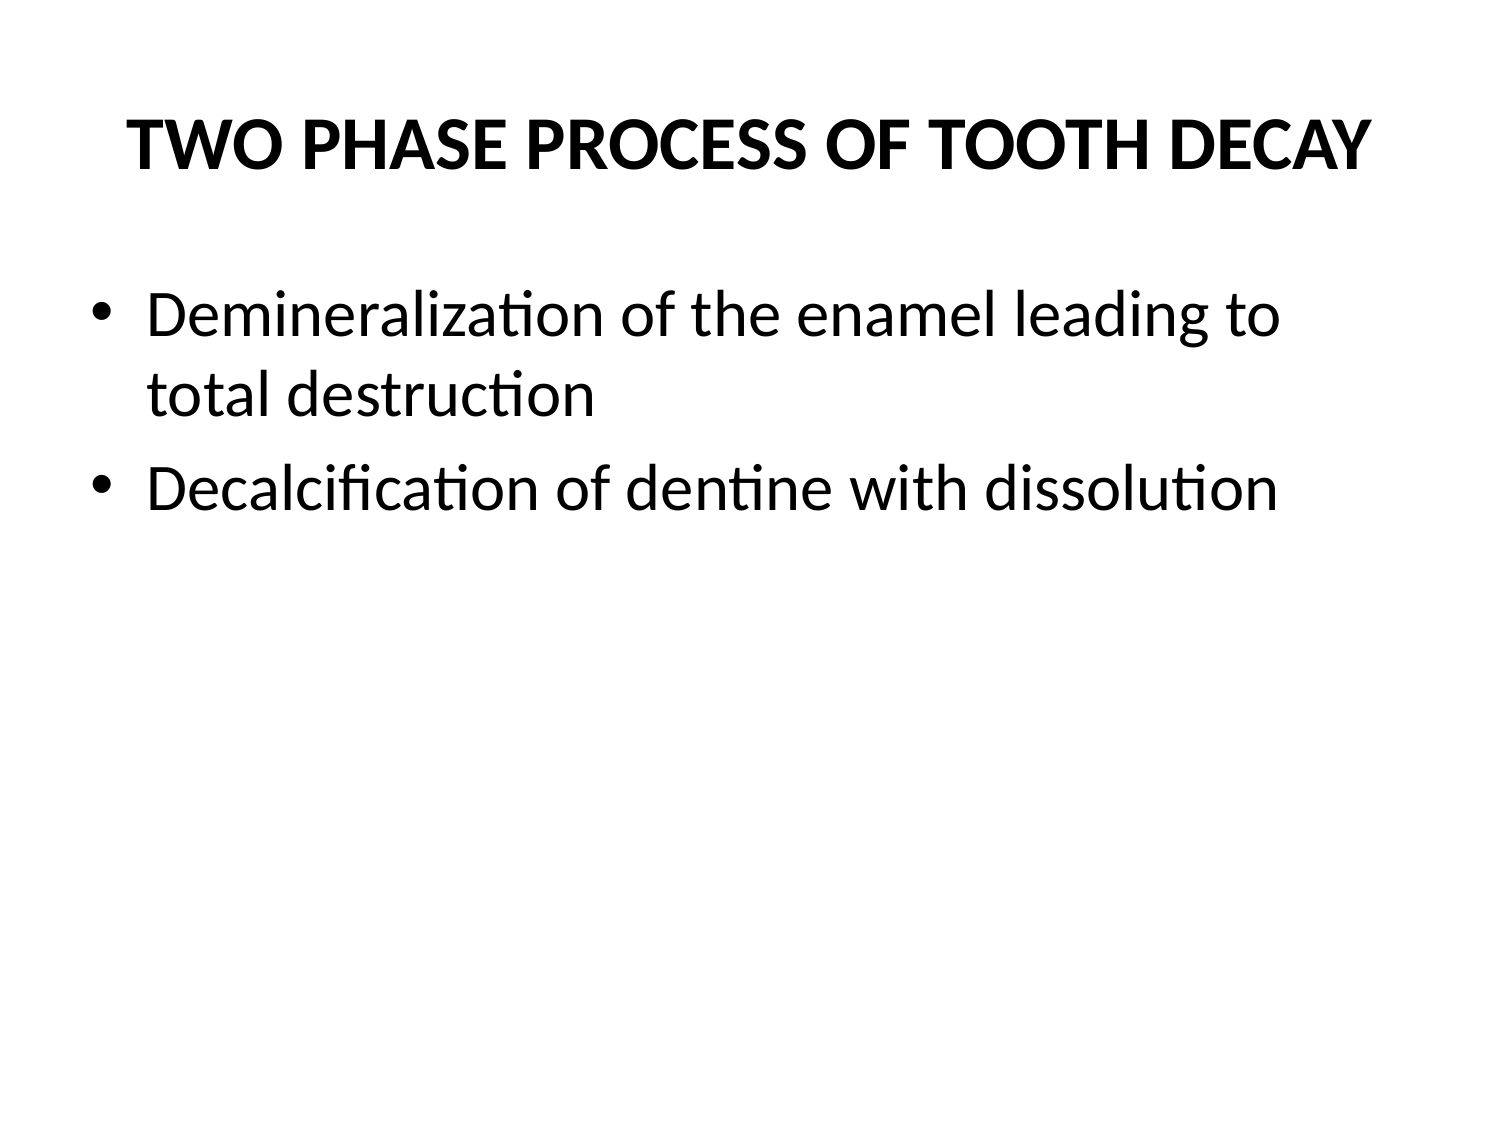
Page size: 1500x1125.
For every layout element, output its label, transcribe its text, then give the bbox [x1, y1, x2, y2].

title TWO PHASE PROCESS OF TOOTH DECAY [75, 45, 1425, 233]
list Demineralization of the enamel leading to total destruction Decalcification of dentine with dissolution [75, 262, 1425, 1005]
